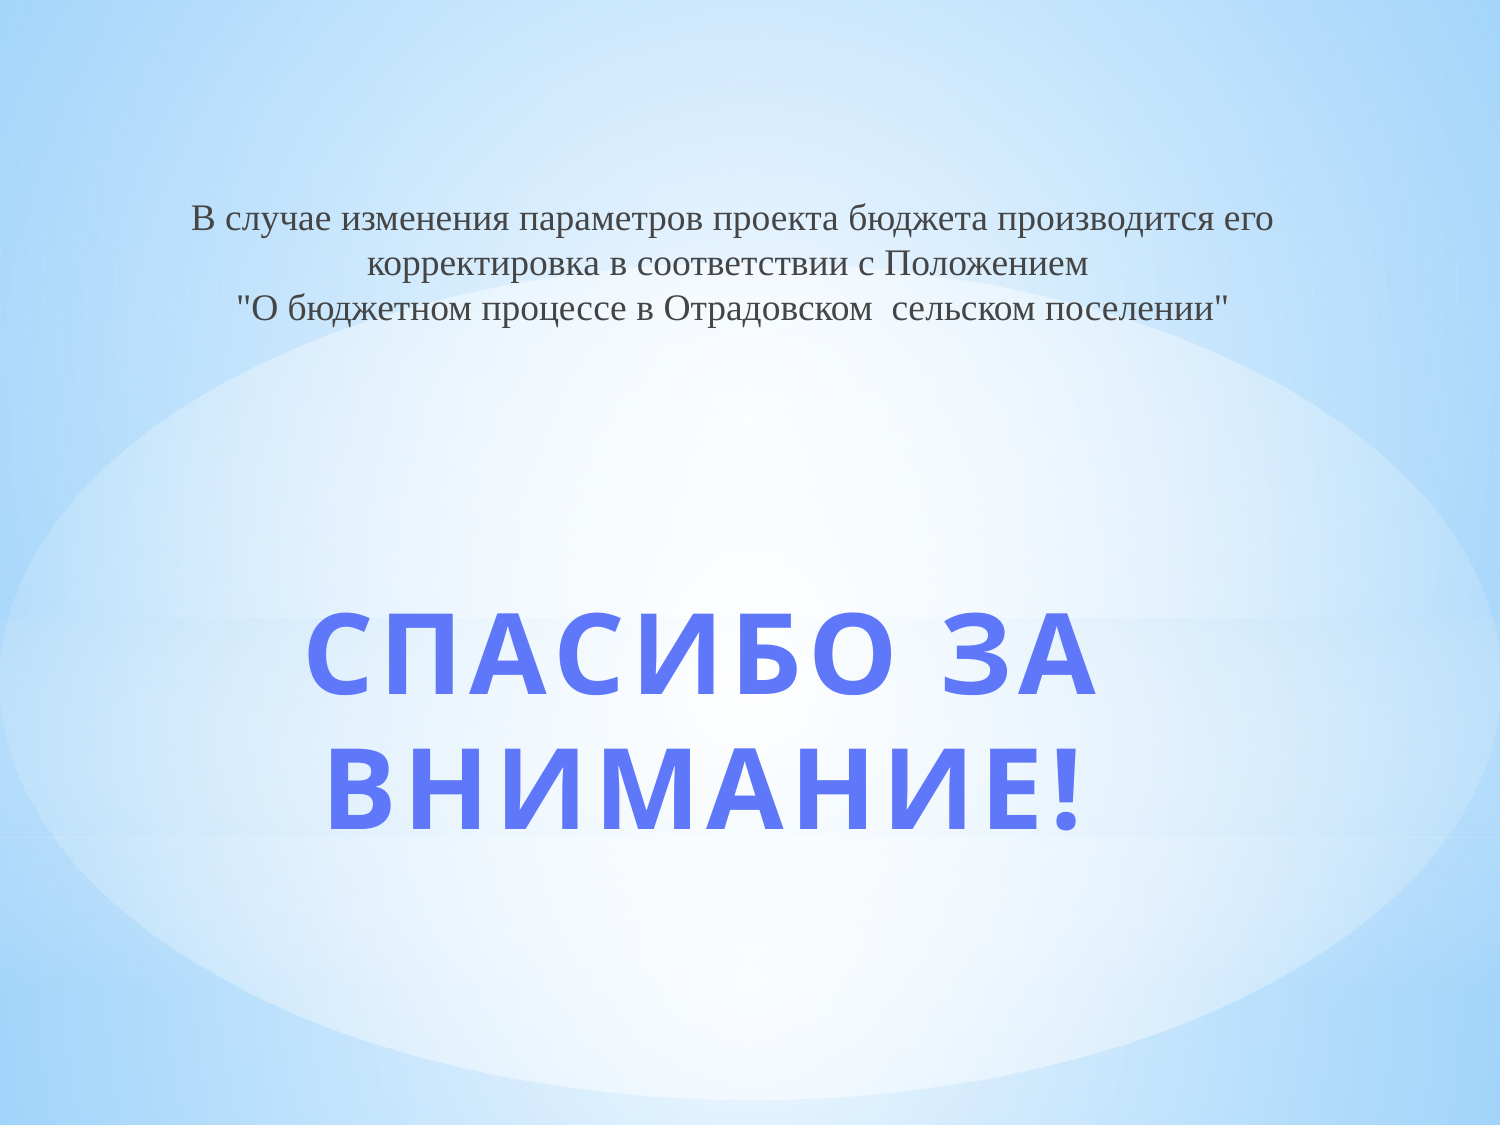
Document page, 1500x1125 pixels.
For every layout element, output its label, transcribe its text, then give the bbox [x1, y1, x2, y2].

text_box В случае изменения параметров проекта бюджета производится его корректировка в соответствии с Положением "О бюджетном процессе в Отрадовском сельском поселении" [147, 90, 1319, 431]
text_box СПАСИБО ЗА ВНИМАНИЕ! [53, 574, 1353, 860]
